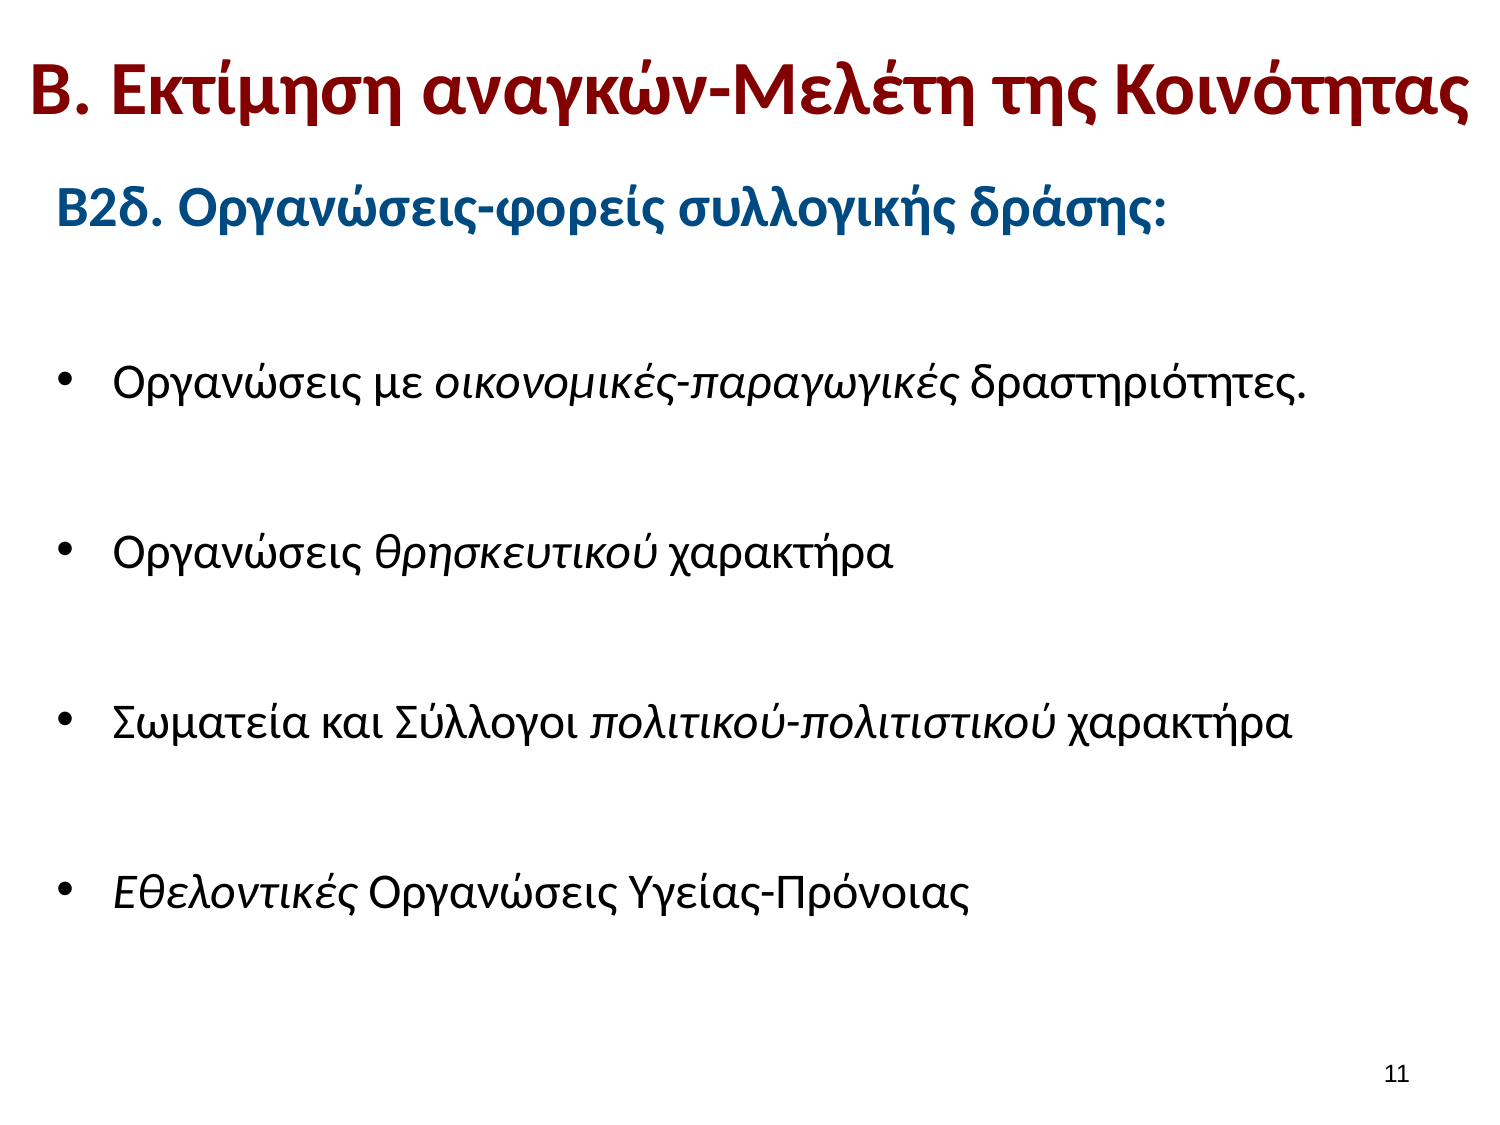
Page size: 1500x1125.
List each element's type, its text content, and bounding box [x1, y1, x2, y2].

list Β2δ. Οργανώσεις-φορείς συλλογικής δράσης: Οργανώσεις με οικονομικές-παραγωγικές δραστηριότητες. Οργανώσεις θρησκευτικού χαρακτήρα Σωματεία και Σύλλογοι πολιτικού-πολιτιστικού χαρακτήρα Εθελοντικές Οργανώσεις Υγείας-Πρόνοιας [41, 160, 1459, 1047]
title Β. Εκτίμηση αναγκών-Μελέτη της Κοινότητας [0, 19, 1500, 149]
slide_number 10 [1074, 1042, 1425, 1103]
